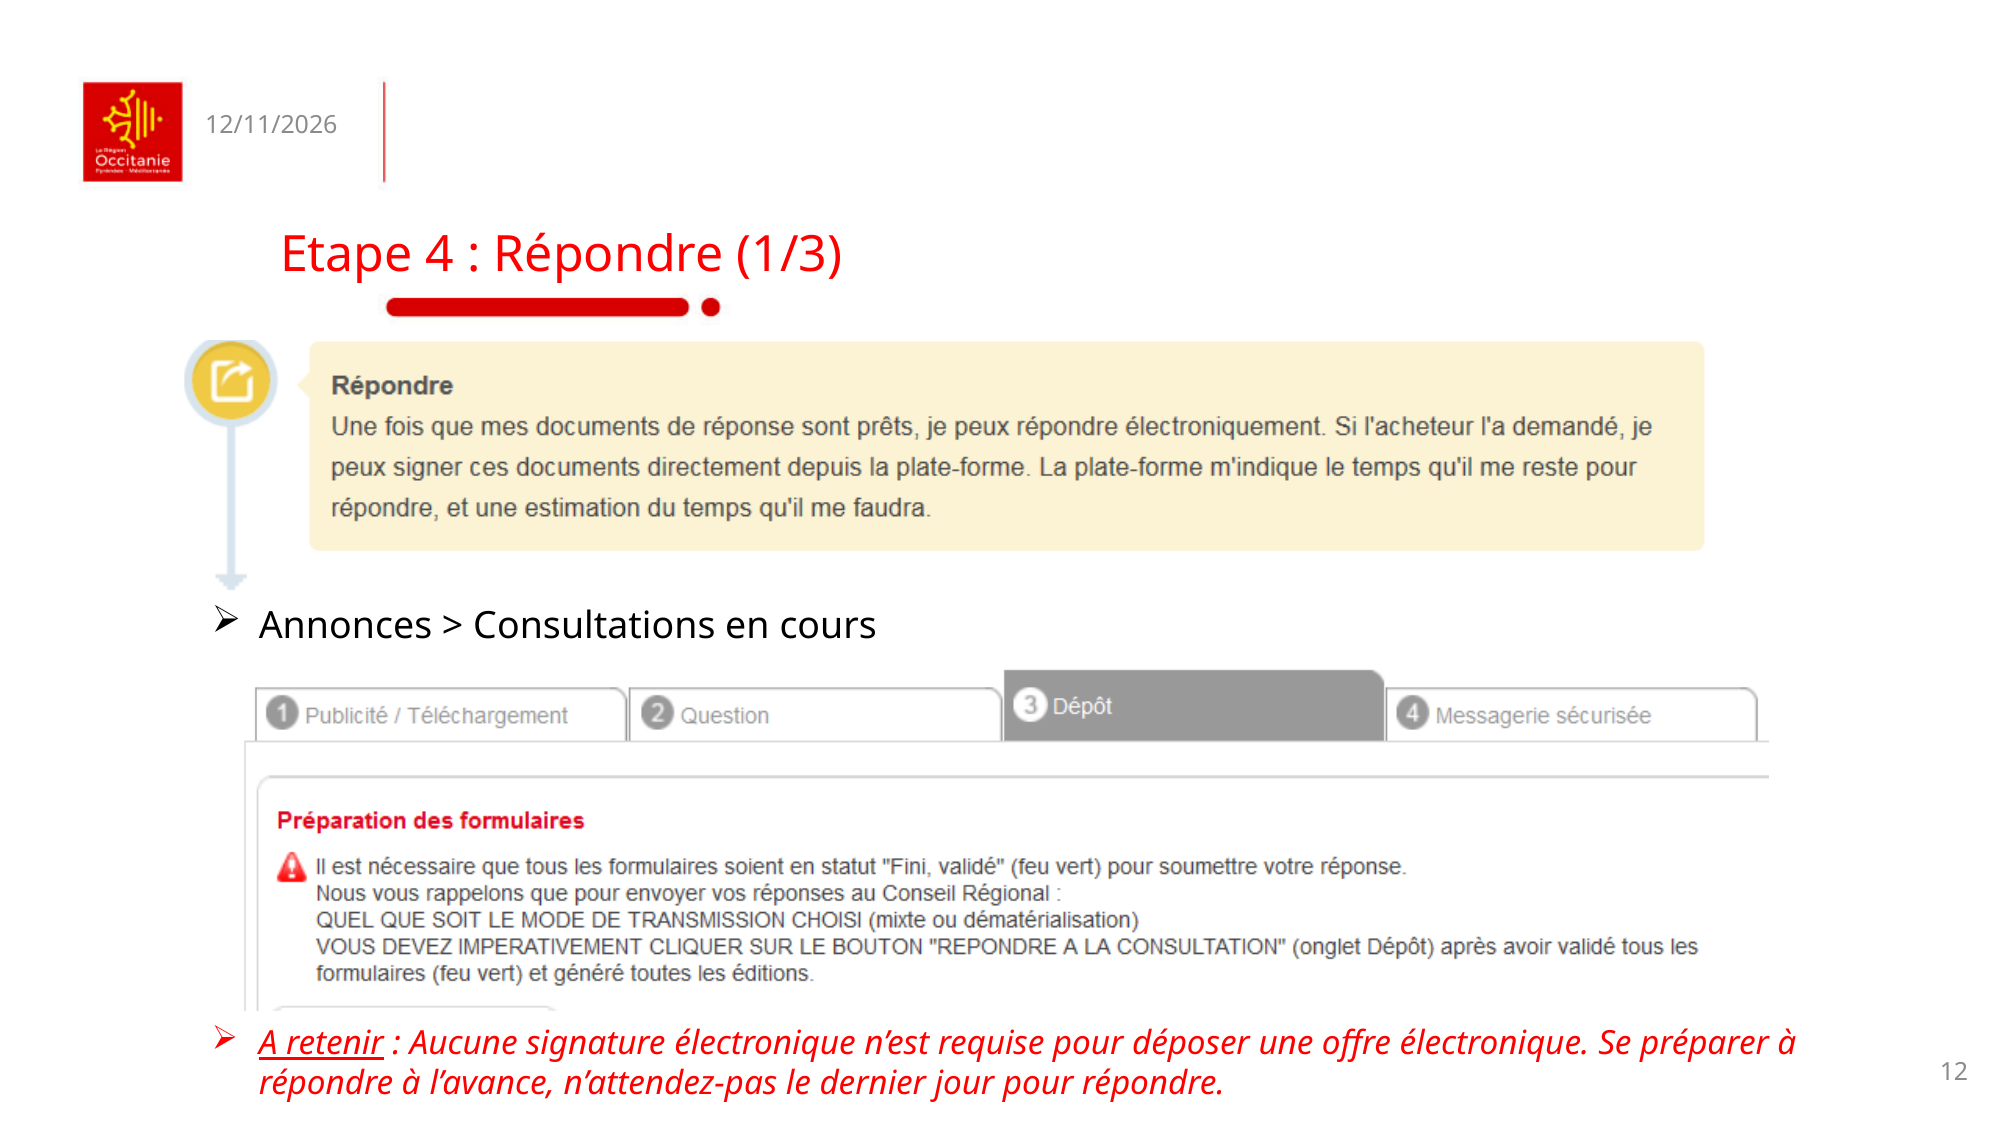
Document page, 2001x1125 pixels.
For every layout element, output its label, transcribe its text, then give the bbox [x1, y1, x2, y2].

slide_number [190, 95, 641, 156]
picture [16, 15, 1956, 1106]
text_box Annonces > Consultations en cours A retenir : Aucune signature électronique n’est requise pour déposer une offre électronique. Se préparer à répondre à l’avance, n’attendez-pas le dernier jour pour répondre. [197, 341, 1854, 1109]
slide_number 12 [1854, 1042, 1984, 1103]
picture [232, 664, 1769, 1011]
list Etape 4 : Répondre (1/3) [190, 221, 1844, 322]
